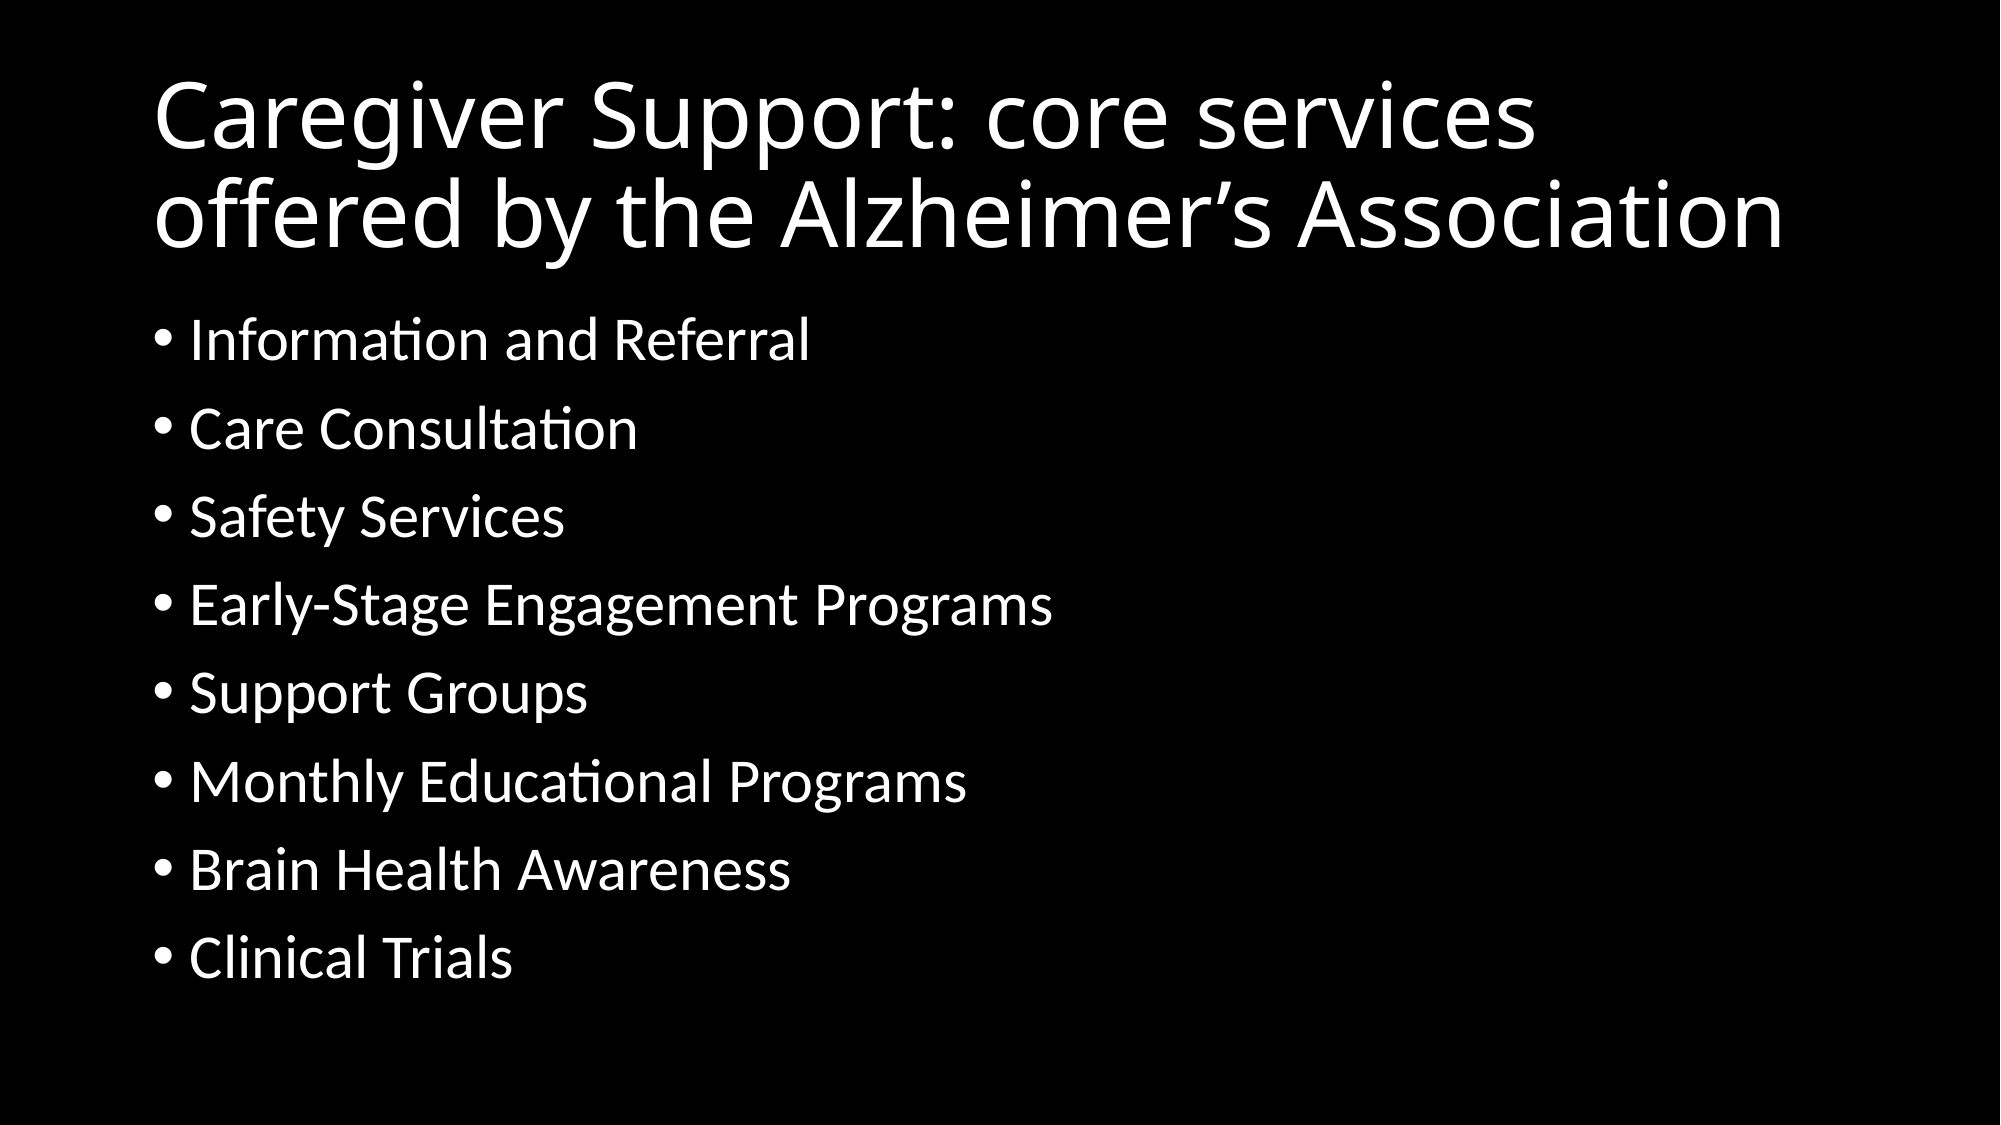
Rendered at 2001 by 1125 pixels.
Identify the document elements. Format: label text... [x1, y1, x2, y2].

list Information and Referral Care Consultation Safety Services Early-Stage Engagement Programs Support Groups Monthly Educational Programs Brain Health Awareness Clinical Trials [137, 299, 1863, 1014]
title Caregiver Support: core services offered by the Alzheimer’s Association [137, 59, 1863, 278]
